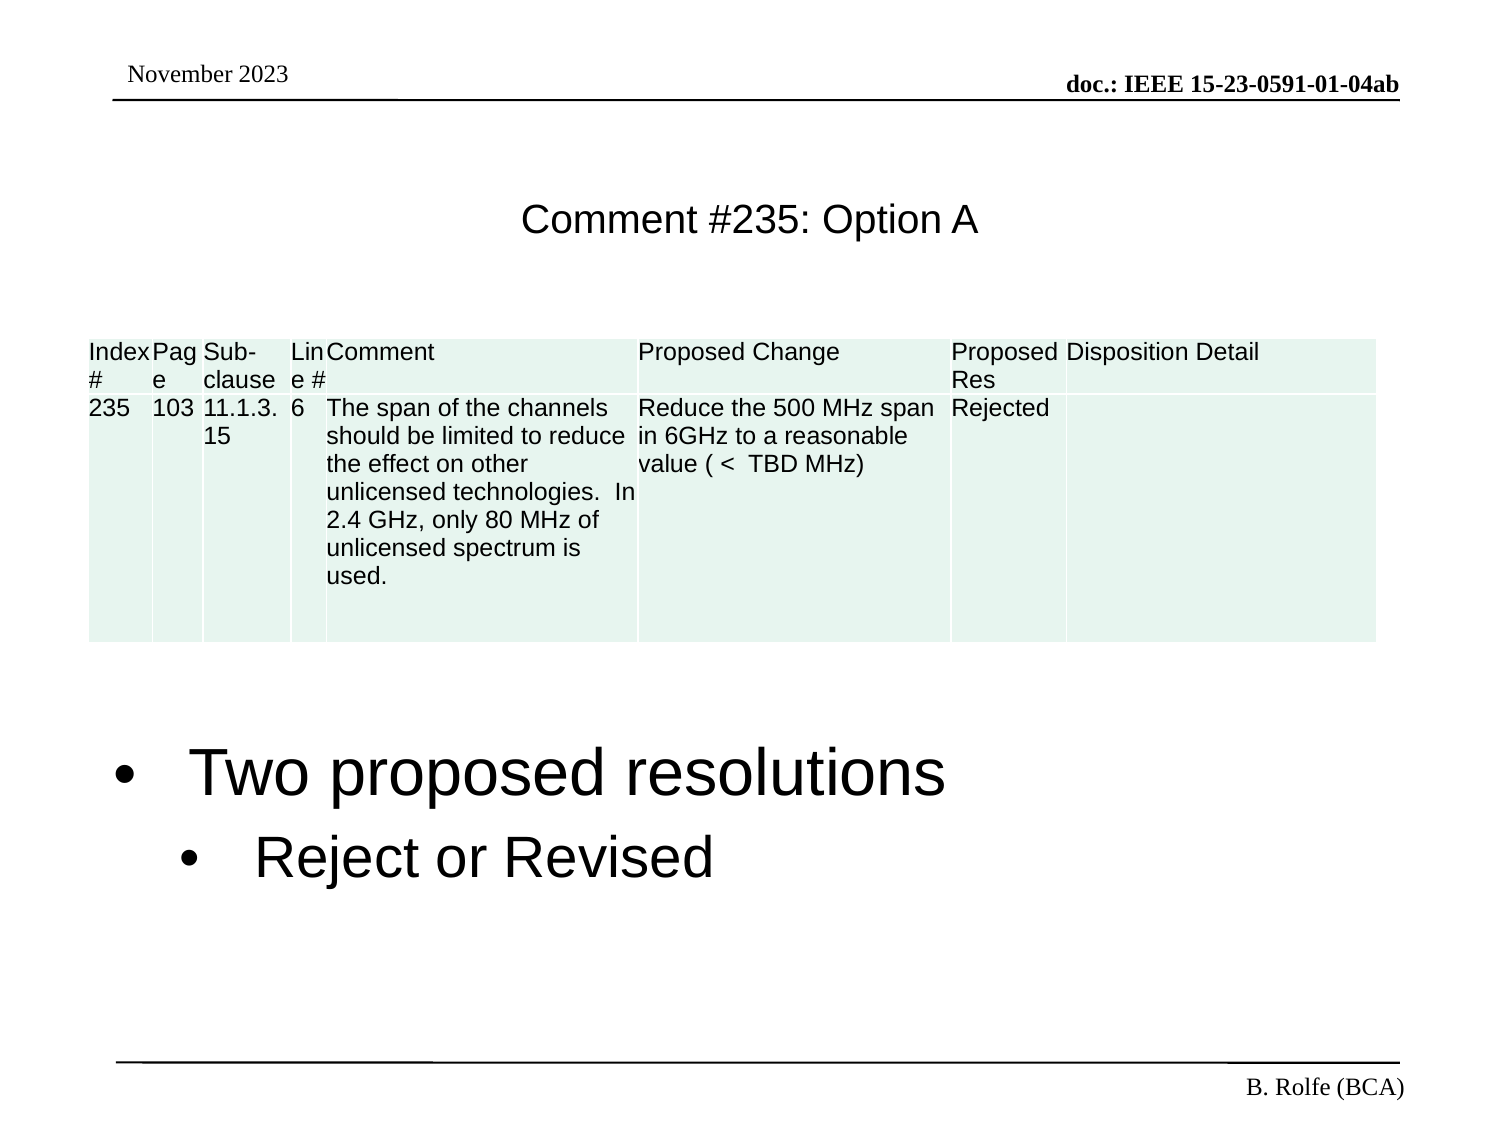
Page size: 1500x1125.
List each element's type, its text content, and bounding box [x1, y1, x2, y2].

table_header Proposed Res [952, 339, 1066, 393]
text_box Two proposed resolutions Reject or Revised [98, 727, 1373, 1068]
table_header Page [153, 339, 202, 393]
table_header Comment [327, 339, 637, 393]
table_cell 103 [153, 395, 202, 642]
table_header Sub-clause [204, 339, 290, 393]
table_header Proposed Change [639, 339, 950, 393]
table_header Disposition Detail [1067, 339, 1376, 393]
title Comment #235: Option A [103, 185, 1397, 250]
table_cell 6 [292, 395, 326, 642]
table_cell 11.1.3.15 [204, 395, 290, 642]
table_cell [1067, 395, 1376, 642]
table_cell The span of the channels should be limited to reduce the effect on other unlicensed technologies. In 2.4 GHz, only 80 MHz of unlicensed spectrum is used. [327, 395, 637, 642]
table_header Index # [89, 339, 152, 393]
table_header Line # [292, 339, 326, 393]
table_cell 235 [89, 395, 152, 642]
table_cell Rejected [952, 395, 1066, 642]
table_cell Reduce the 500 MHz span in 6GHz to a reasonable value ( < TBD MHz) [639, 395, 950, 642]
